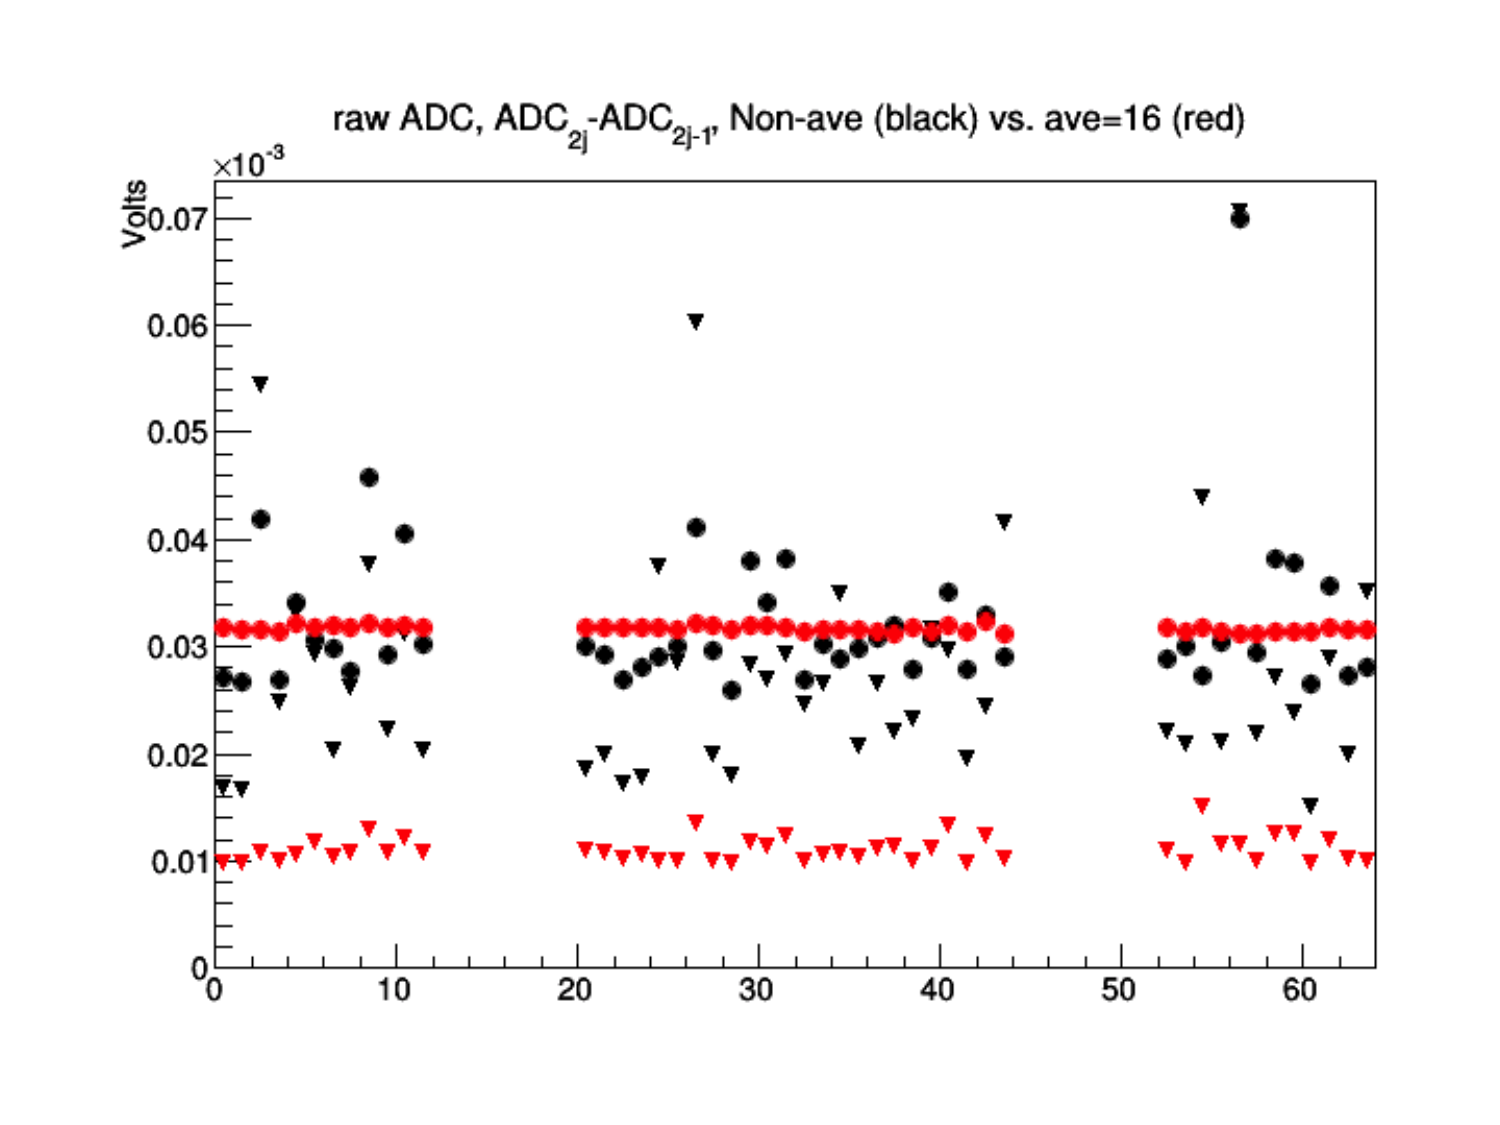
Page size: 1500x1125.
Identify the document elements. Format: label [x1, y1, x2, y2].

picture [101, 91, 1399, 1032]
